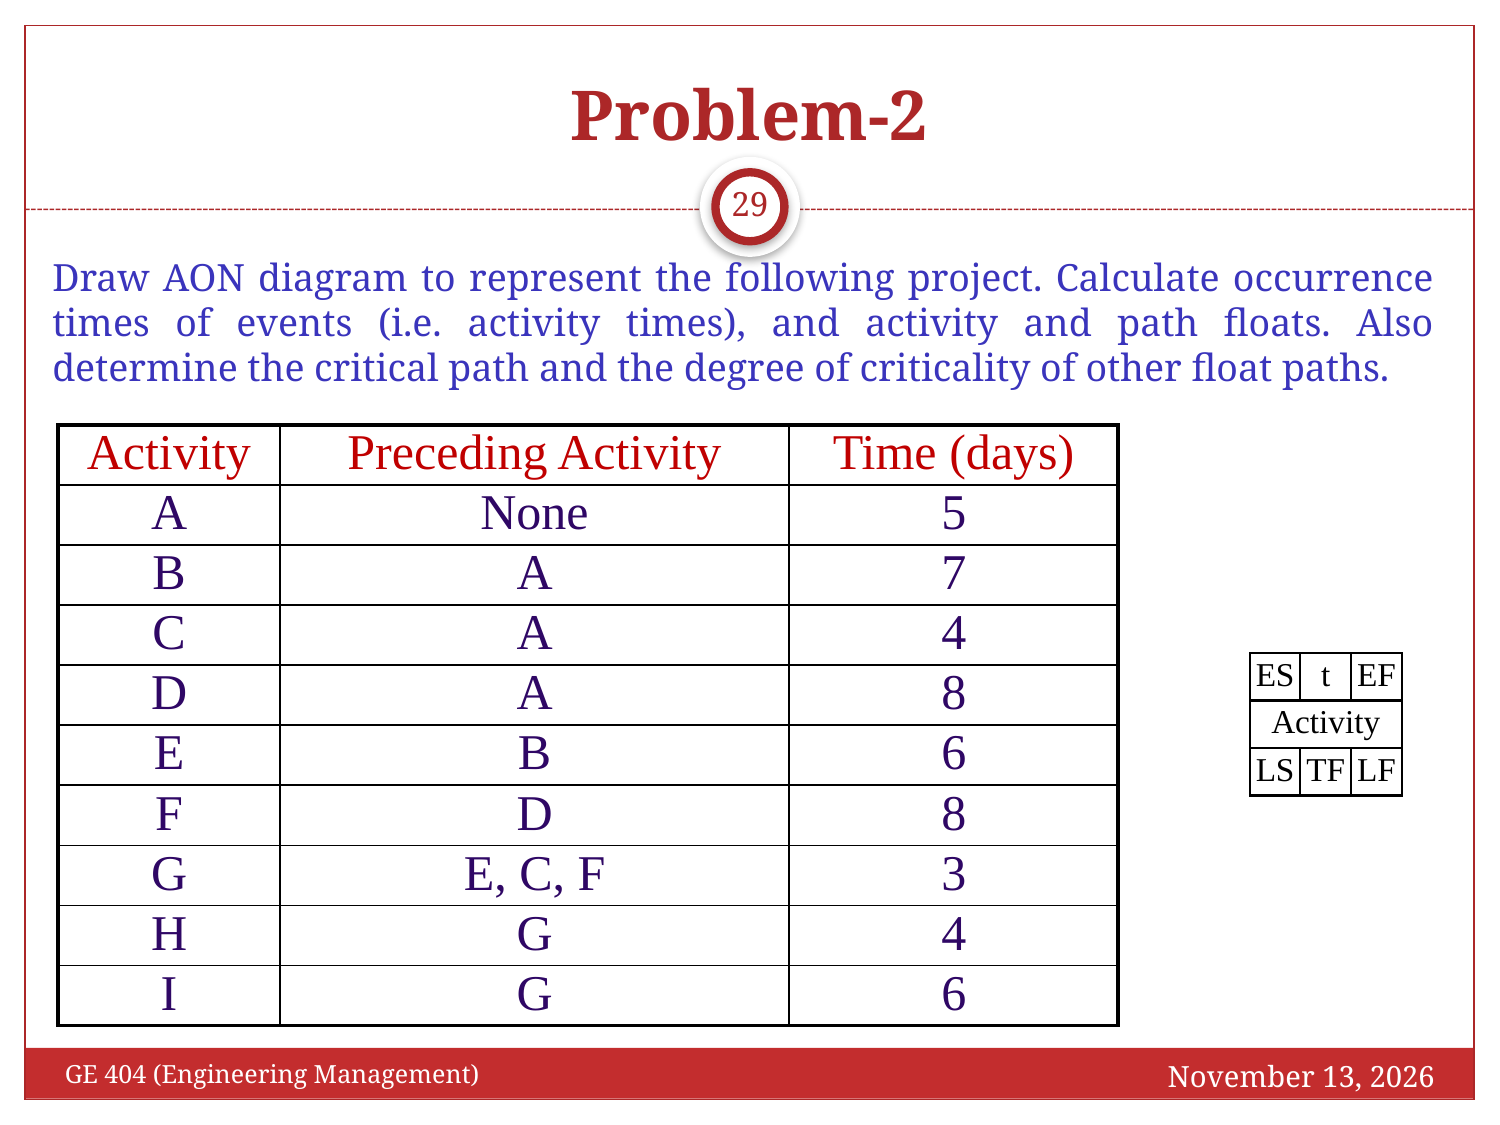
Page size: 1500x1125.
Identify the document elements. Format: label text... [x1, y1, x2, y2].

table_header Time (days) [790, 427, 1116, 484]
table_cell A [60, 486, 279, 544]
table_cell G [281, 966, 788, 1024]
table_cell E, C, F [281, 846, 788, 905]
table_cell 4 [790, 906, 1116, 965]
title Problem-2 [49, 37, 1450, 162]
table_cell 6 [790, 966, 1116, 1024]
table_cell D [281, 786, 788, 845]
table_header Activity [60, 427, 279, 484]
table_cell None [281, 486, 788, 544]
table_cell A [281, 606, 788, 664]
table_cell I [60, 966, 279, 1024]
footer GE 404 (Engineering Management) [50, 1051, 638, 1112]
table_cell 8 [790, 666, 1116, 724]
table_cell 5 [790, 486, 1116, 544]
table_cell 8 [790, 786, 1116, 845]
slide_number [950, 1050, 1450, 1111]
slide_number 29 [712, 169, 788, 243]
table_cell 6 [790, 726, 1116, 784]
table_cell F [60, 786, 279, 845]
text_box Draw AON diagram to represent the following project. Calculate occurrence times of events (i.e. activity times), and activity and path floats. Also determine the critical path and the degree of criticality of other float paths. [37, 246, 1450, 397]
table_cell B [60, 546, 279, 604]
table_cell 4 [790, 606, 1116, 664]
table_cell 7 [790, 546, 1116, 604]
table_cell C [60, 606, 279, 664]
table_cell G [281, 906, 788, 965]
table_cell H [60, 906, 279, 965]
table_cell A [281, 666, 788, 724]
table_cell G [60, 846, 279, 905]
table_cell A [281, 546, 788, 604]
table_cell 3 [790, 846, 1116, 905]
table_cell E [60, 726, 279, 784]
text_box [1249, 652, 1402, 796]
table_header Preceding Activity [281, 427, 788, 484]
table_cell B [281, 726, 788, 784]
table_cell D [60, 666, 279, 724]
